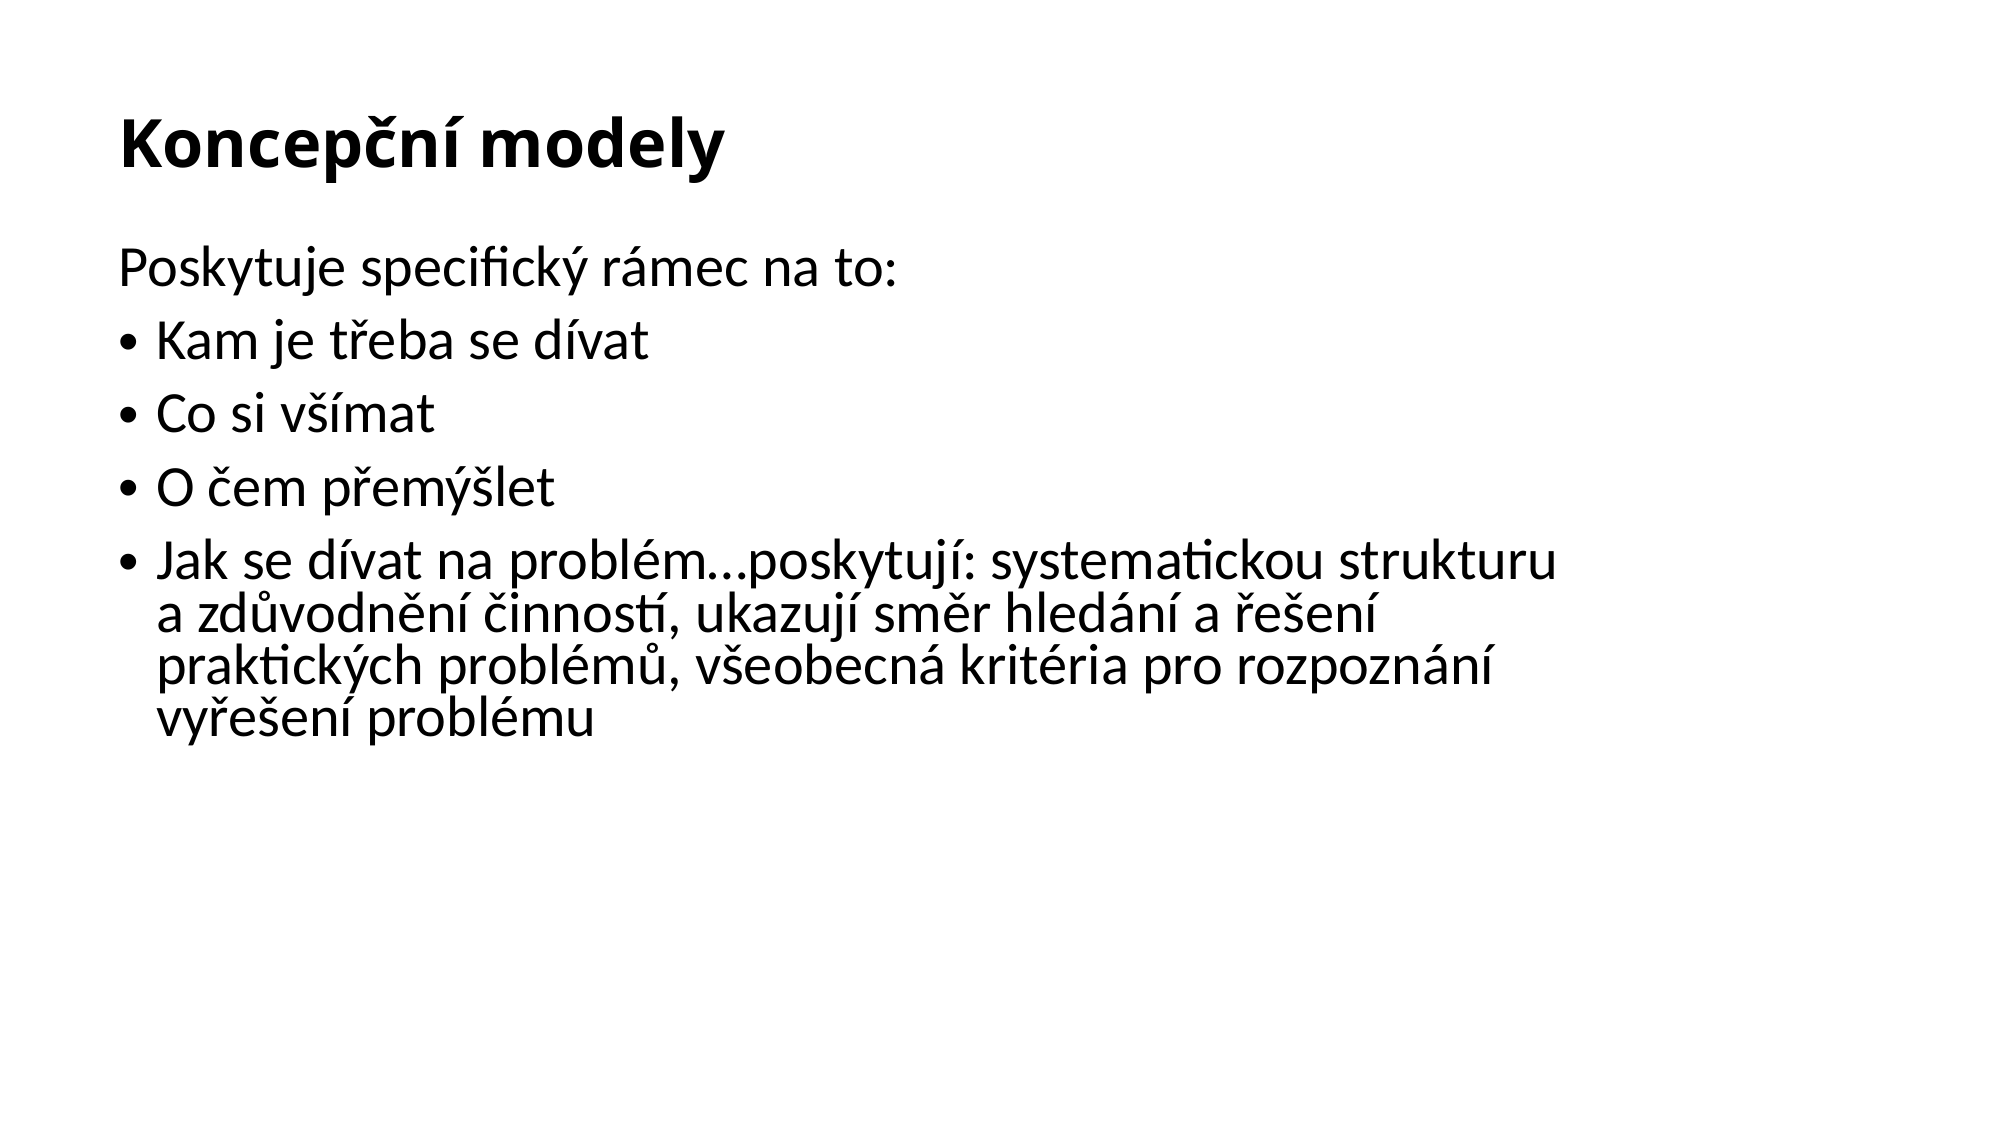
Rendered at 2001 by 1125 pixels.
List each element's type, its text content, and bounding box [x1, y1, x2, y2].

title Koncepční modely [103, 49, 1586, 236]
list Poskytuje specifický rámec na to: Kam je třeba se dívat Co si všímat O čem přemýšlet Jak se dívat na problém…poskytují: systematickou strukturu a zdůvodnění činností, ukazují směr hledání a řešení praktických problémů, všeobecná kritéria pro rozpoznání vyřešení problému [103, 236, 1609, 975]
